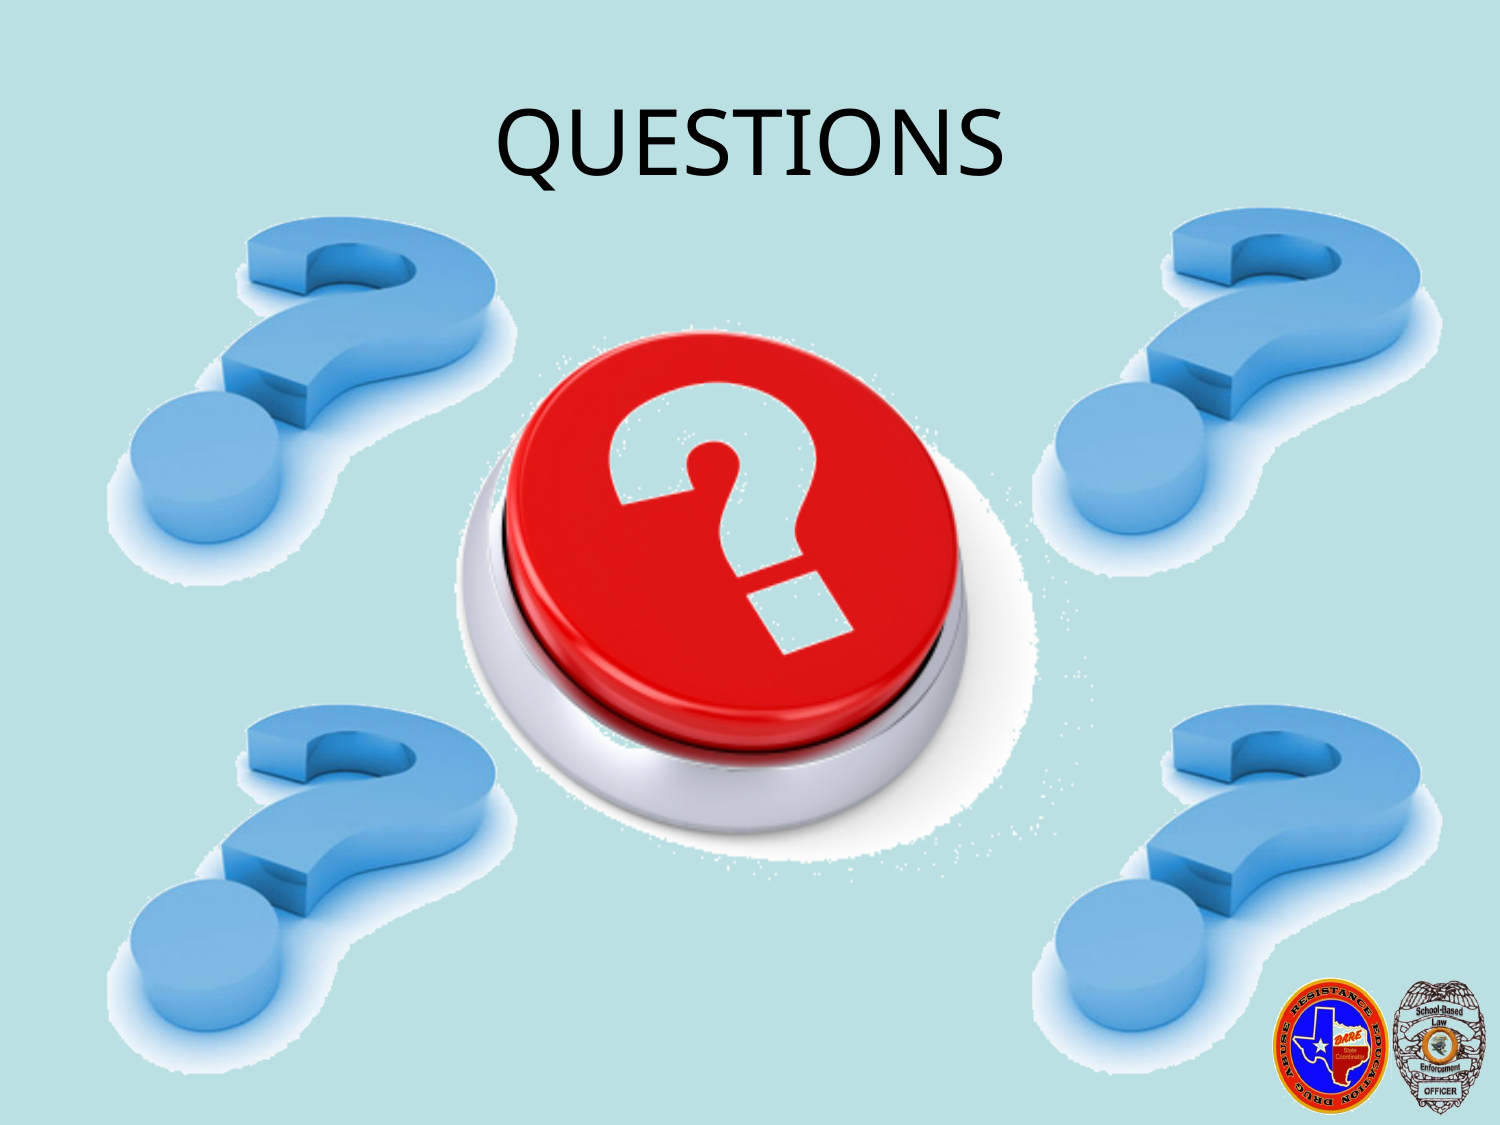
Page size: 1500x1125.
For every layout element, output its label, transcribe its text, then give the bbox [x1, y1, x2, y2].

picture [349, 149, 1101, 963]
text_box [12, 187, 1488, 1113]
title QUESTIONS [74, 44, 1426, 185]
